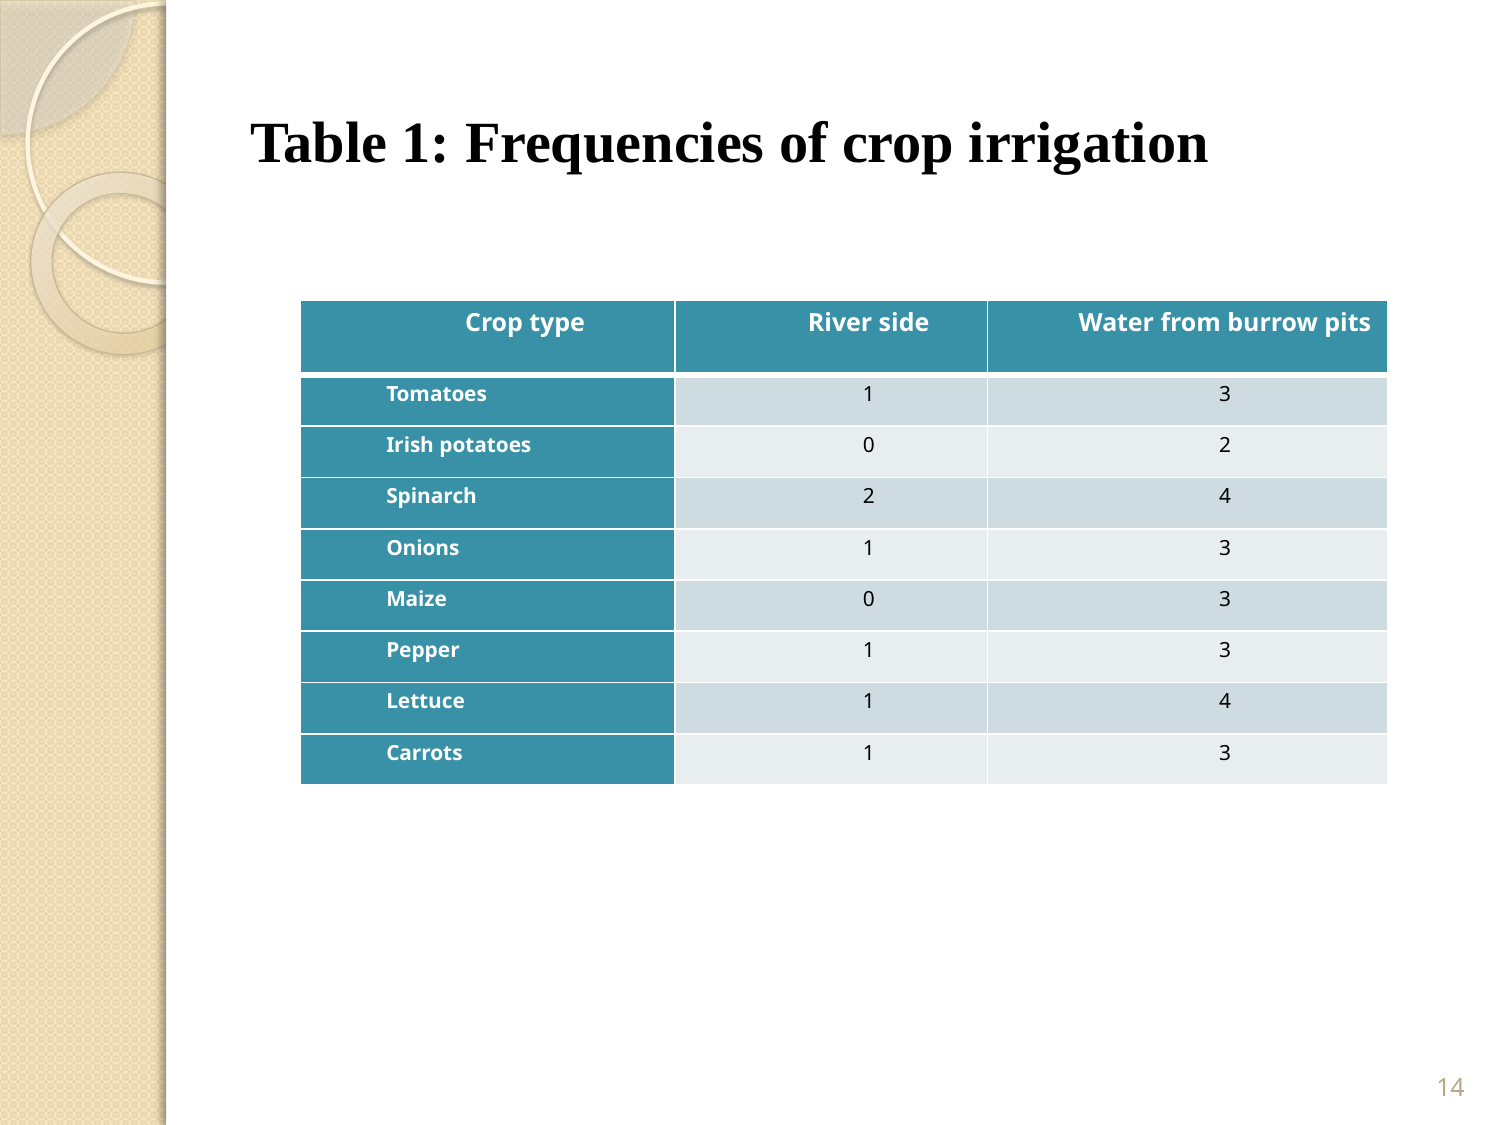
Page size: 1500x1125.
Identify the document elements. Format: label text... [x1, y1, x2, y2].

table_cell Maize [301, 581, 674, 630]
table_header Crop type [301, 301, 674, 372]
table_cell 3 [988, 581, 1387, 630]
table_header Water from burrow pits [988, 301, 1387, 372]
table_cell 2 [676, 478, 987, 528]
table_cell 1 [676, 530, 987, 579]
table_cell Carrots [301, 735, 674, 784]
table_cell Onions [301, 530, 674, 579]
table_cell Lettuce [301, 683, 674, 733]
table_cell 2 [988, 427, 1387, 477]
table_cell 3 [988, 530, 1387, 579]
table_cell 1 [676, 632, 987, 682]
table_cell 3 [988, 378, 1387, 425]
table_cell 1 [676, 683, 987, 733]
table_cell 3 [988, 632, 1387, 682]
table_cell 1 [676, 378, 987, 425]
title Table 1: Frequencies of crop irrigation [235, 45, 1466, 233]
table_cell Tomatoes [301, 378, 674, 425]
table_cell Pepper [301, 632, 674, 682]
table_cell 4 [988, 683, 1387, 733]
table_cell 1 [676, 735, 987, 784]
table_cell 0 [676, 427, 987, 477]
table_header River side [676, 301, 987, 372]
table_cell 0 [676, 581, 987, 630]
table_cell 3 [988, 735, 1387, 784]
table_cell Irish potatoes [301, 427, 674, 477]
slide_number 14 [1413, 1034, 1488, 1113]
table_cell Spinarch [301, 478, 674, 528]
table_cell 4 [988, 478, 1387, 528]
